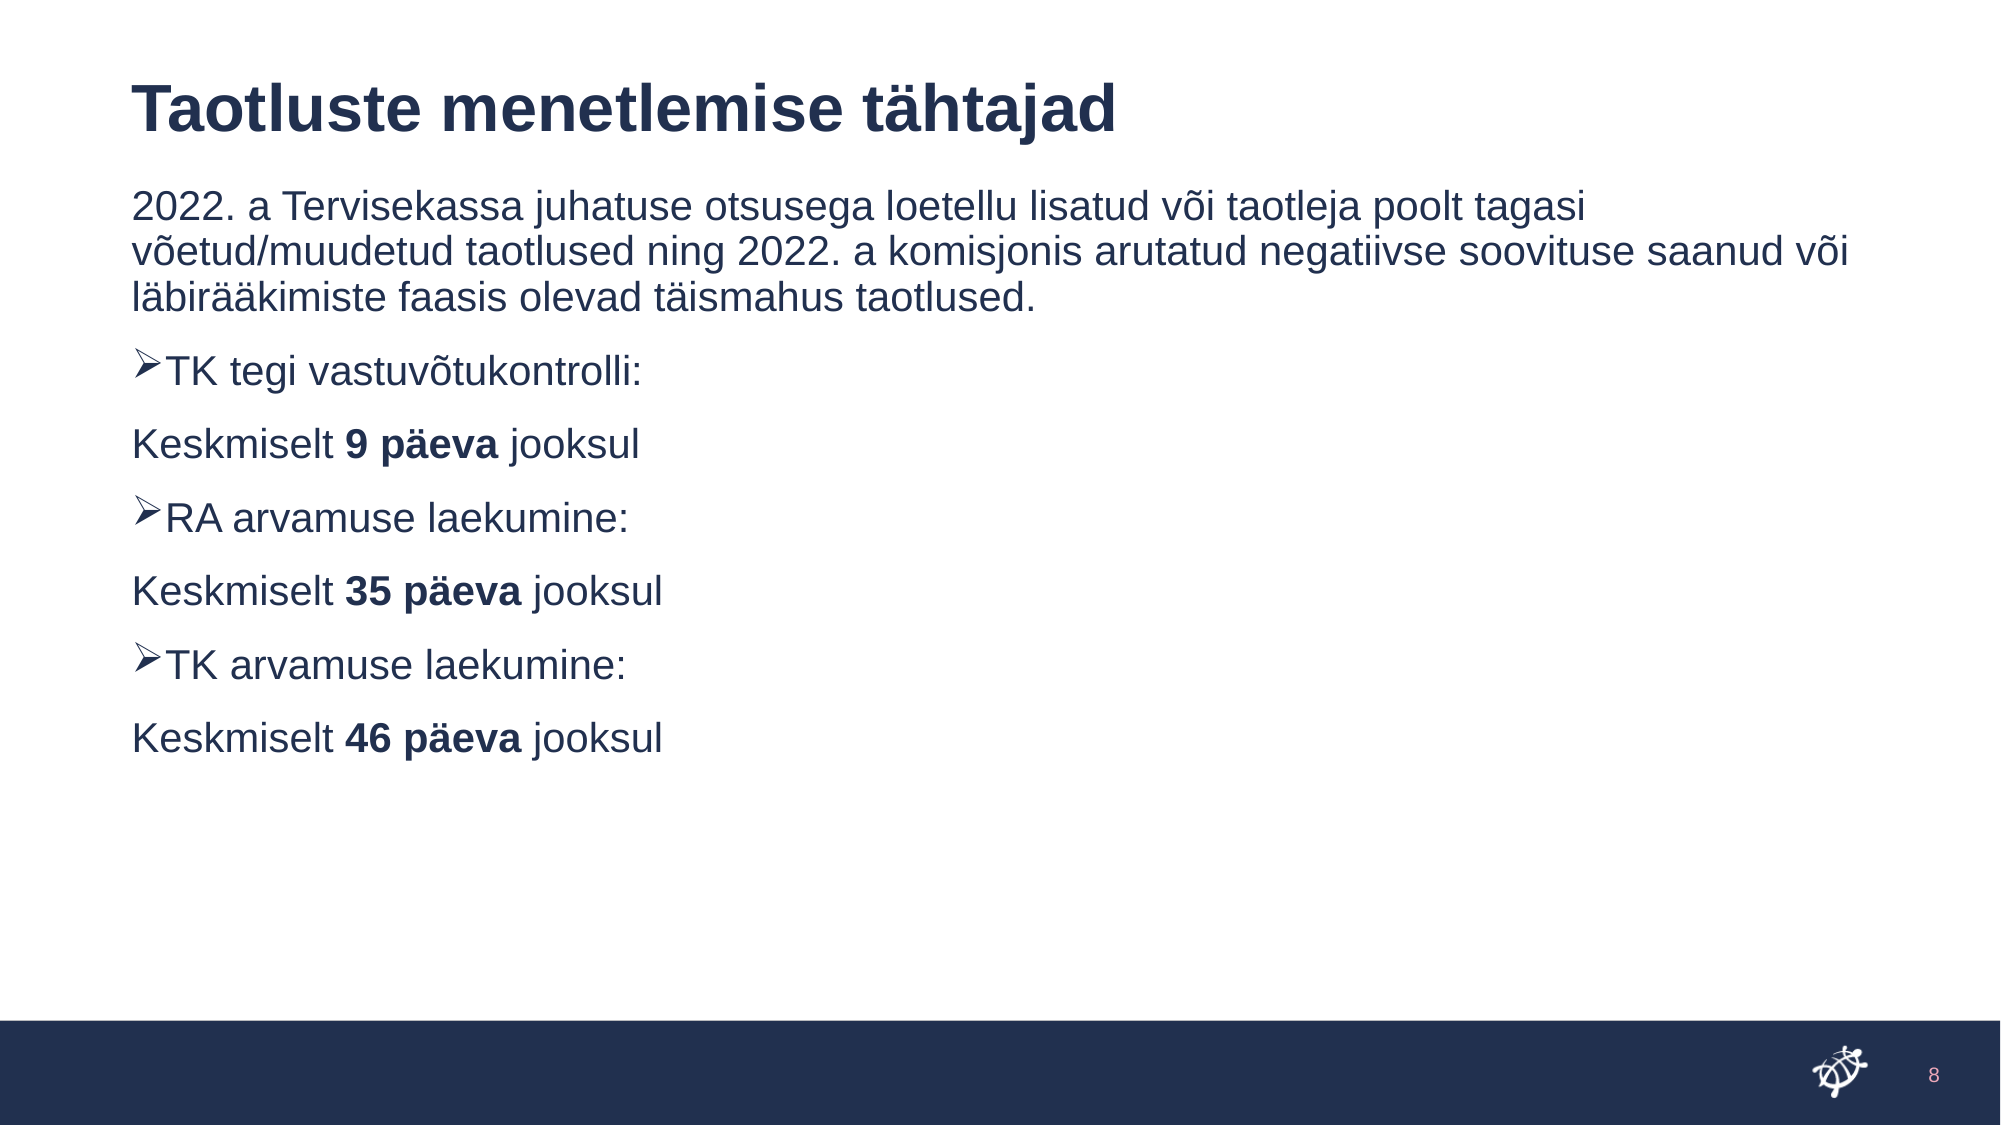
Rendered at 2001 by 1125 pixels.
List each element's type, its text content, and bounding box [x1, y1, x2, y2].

picture [0, 0, 2001, 1125]
list 2022. a Tervisekassa juhatuse otsusega loetellu lisatud või taotleja poolt tagasi võetud/muudetud taotlused ning 2022. a komisjonis arutatud negatiivse soovituse saanud või läbirääkimiste faasis olevad täismahus taotlused. TK tegi vastuvõtukontrolli: Keskmiselt 9 päeva jooksul RA arvamuse laekumine: Keskmiselt 35 päeva jooksul TK arvamuse laekumine: Keskmiselt 46 päeva jooksul [131, 184, 1869, 979]
list Taotluste menetlemise tähtajad [131, 73, 1869, 146]
